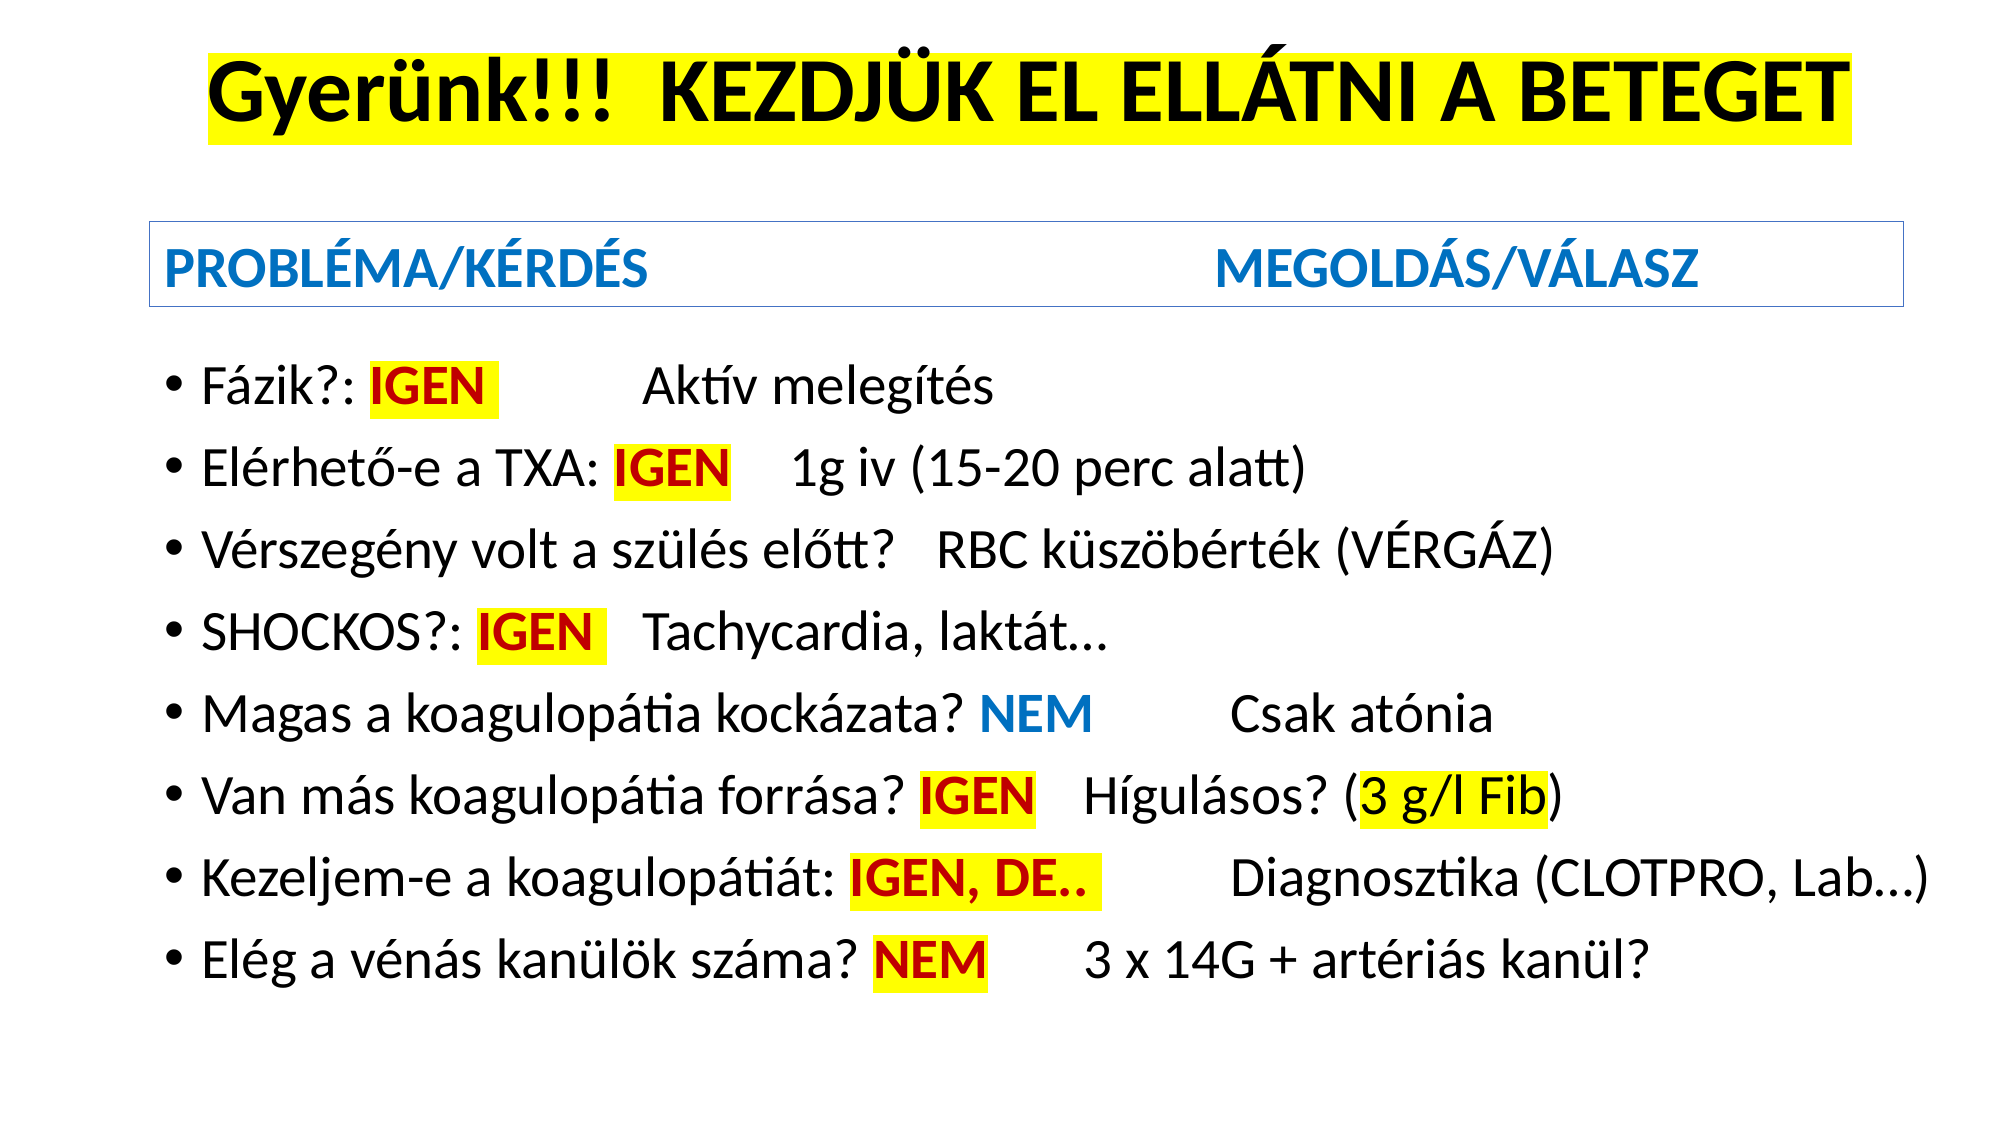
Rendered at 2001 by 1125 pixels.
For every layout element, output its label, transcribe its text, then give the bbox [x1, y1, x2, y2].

text_box PROBLÉMA/KÉRDÉS MEGOLDÁS/VÁLASZ [149, 221, 1904, 307]
list Fázik?: IGEN Aktív melegítés Elérhető-e a TXA: IGEN 1g iv (15-20 perc alatt) Vérszegény volt a szülés előtt? RBC küszöbérték (VÉRGÁZ) SHOCKOS?: IGEN Tachycardia, laktát… Magas a koagulopátia kockázata? NEM Csak atónia Van más koagulopátia forrása? IGEN Hígulásos? (3 g/l Fib) Kezeljem-e a koagulopátiát: IGEN, DE.. Diagnosztika (CLOTPRO, Lab…) Elég a vénás kanülök száma? NEM 3 x 14G + artériás kanül? [149, 347, 1961, 1062]
title Gyerünk!!! KEZDJÜK EL ELLÁTNI A BETEGET [192, 0, 1918, 201]
